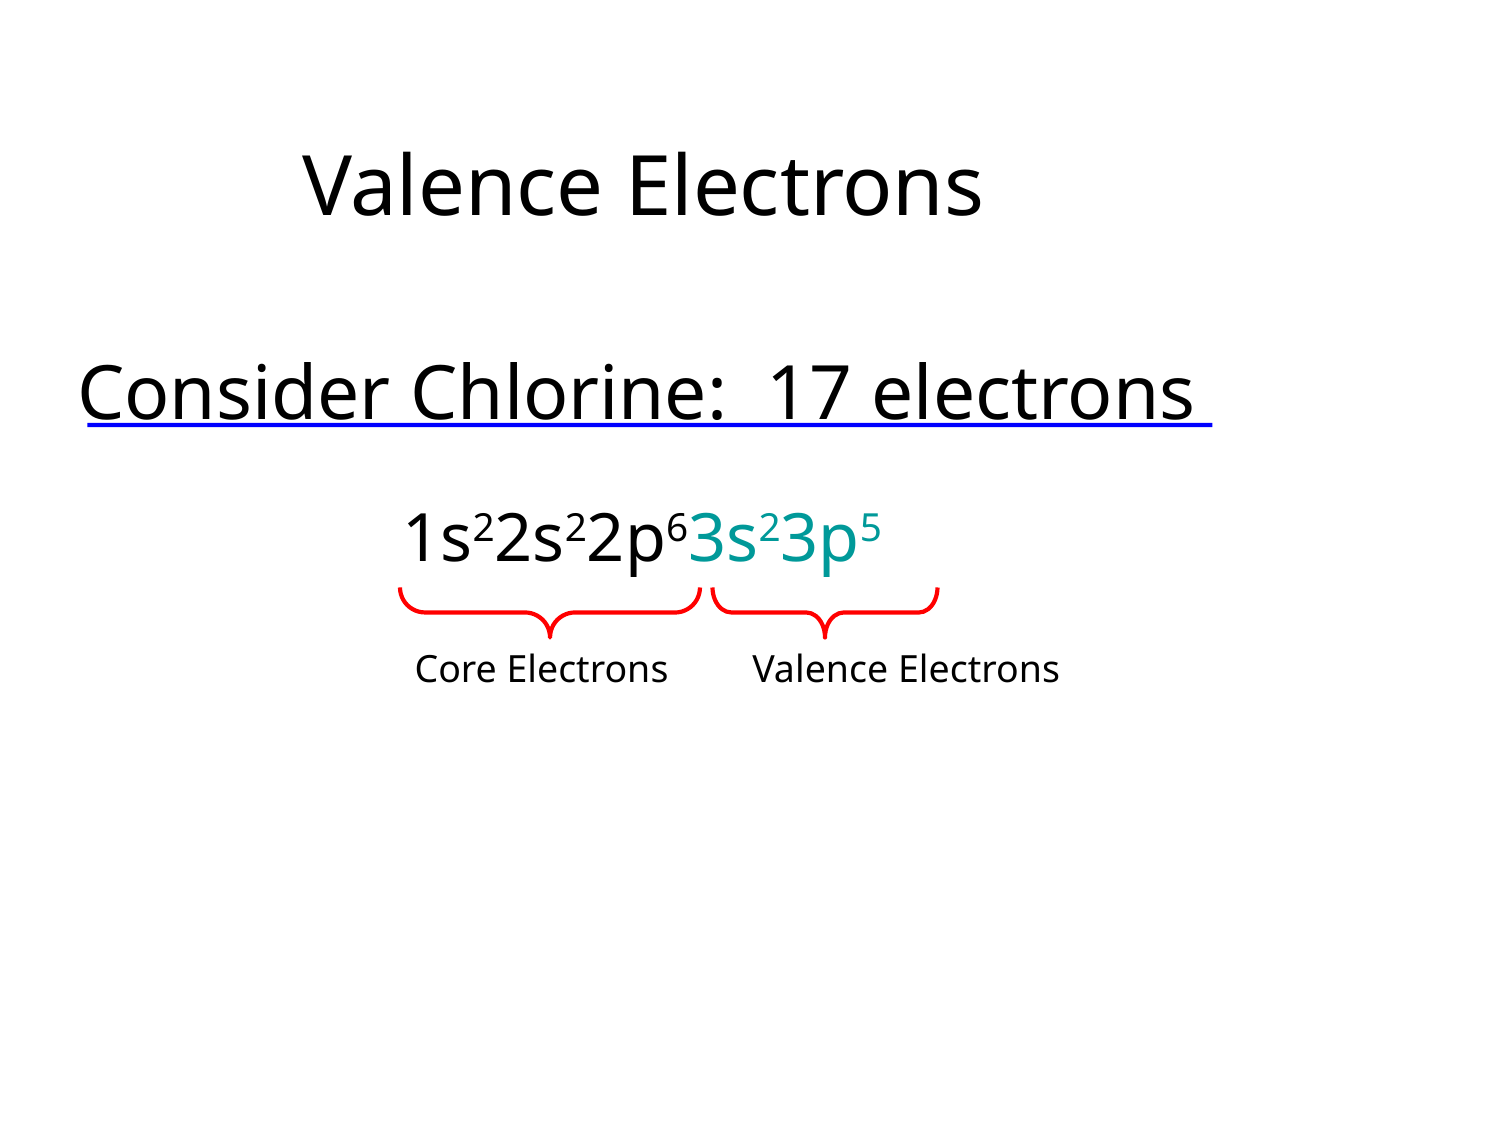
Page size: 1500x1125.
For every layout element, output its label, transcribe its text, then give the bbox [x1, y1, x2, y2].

text_box Core Electrons [399, 637, 700, 698]
text_box Consider Chlorine: 17 electrons [62, 337, 1275, 443]
text_box [399, 587, 700, 637]
text_box [712, 587, 938, 637]
text_box 1s22s22p63s23p5 [387, 487, 1250, 583]
text_box Valence Electrons [737, 637, 1088, 698]
text_box Valence Electrons [287, 125, 1275, 240]
